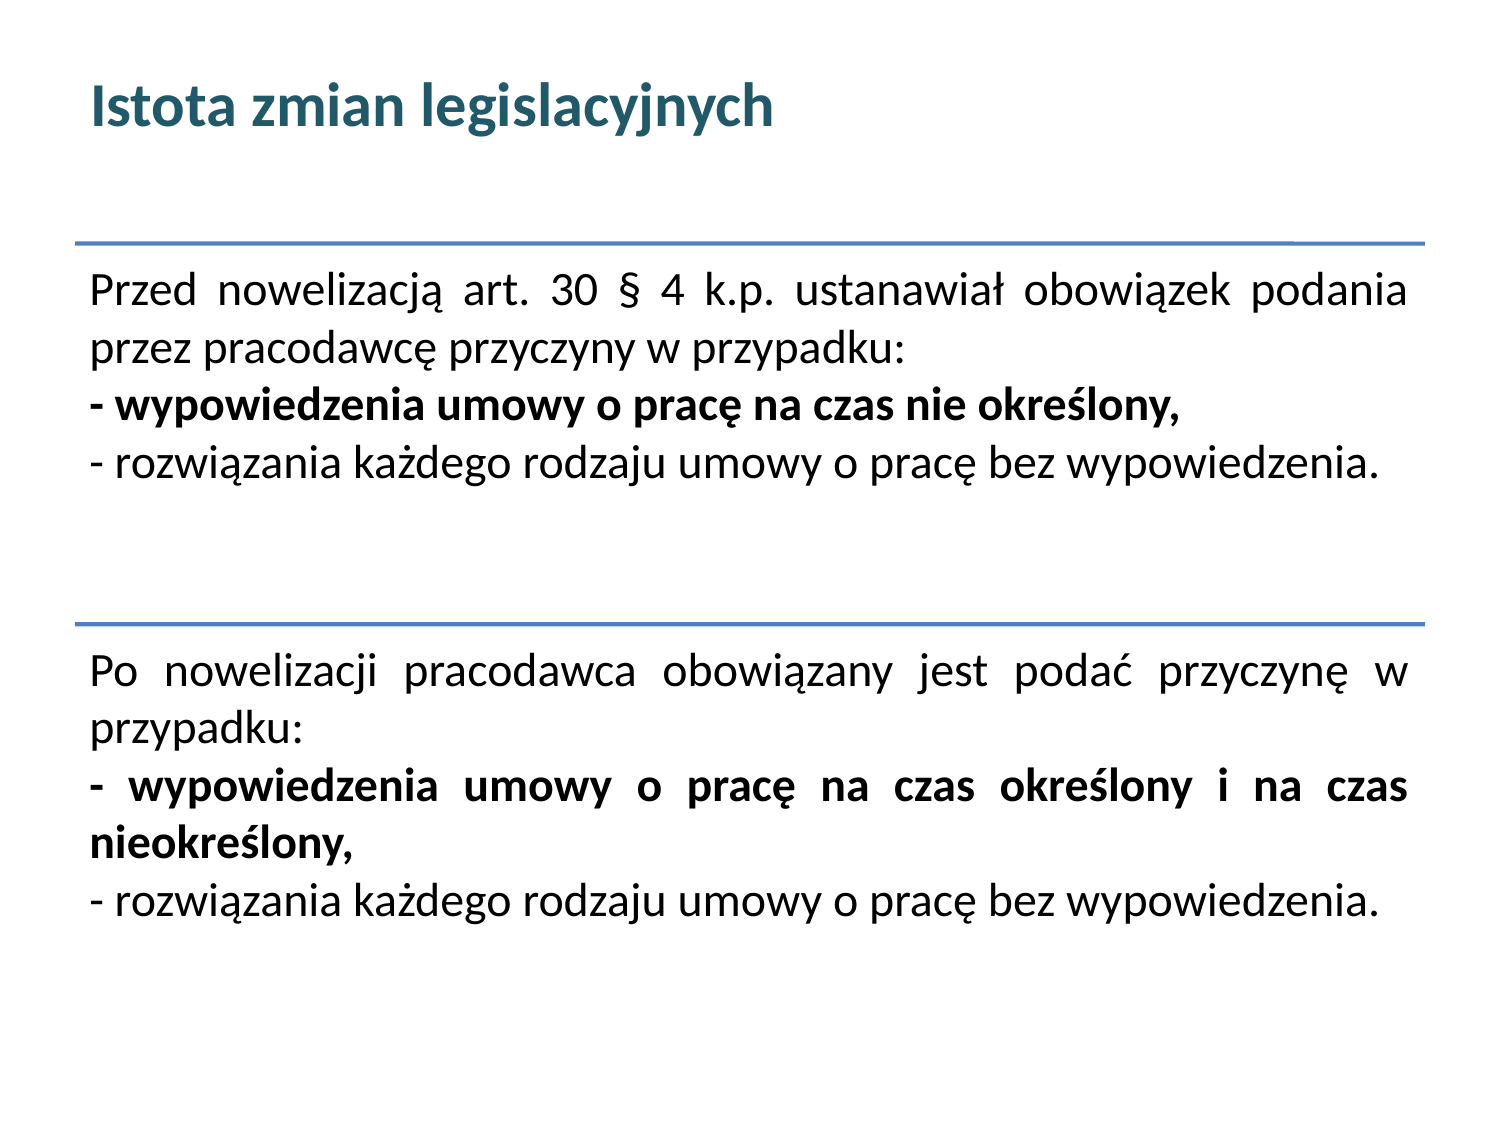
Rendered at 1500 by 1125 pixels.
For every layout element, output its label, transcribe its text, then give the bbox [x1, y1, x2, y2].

title Istota zmian legislacyjnych [75, 45, 1425, 233]
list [74, 243, 1426, 1006]
